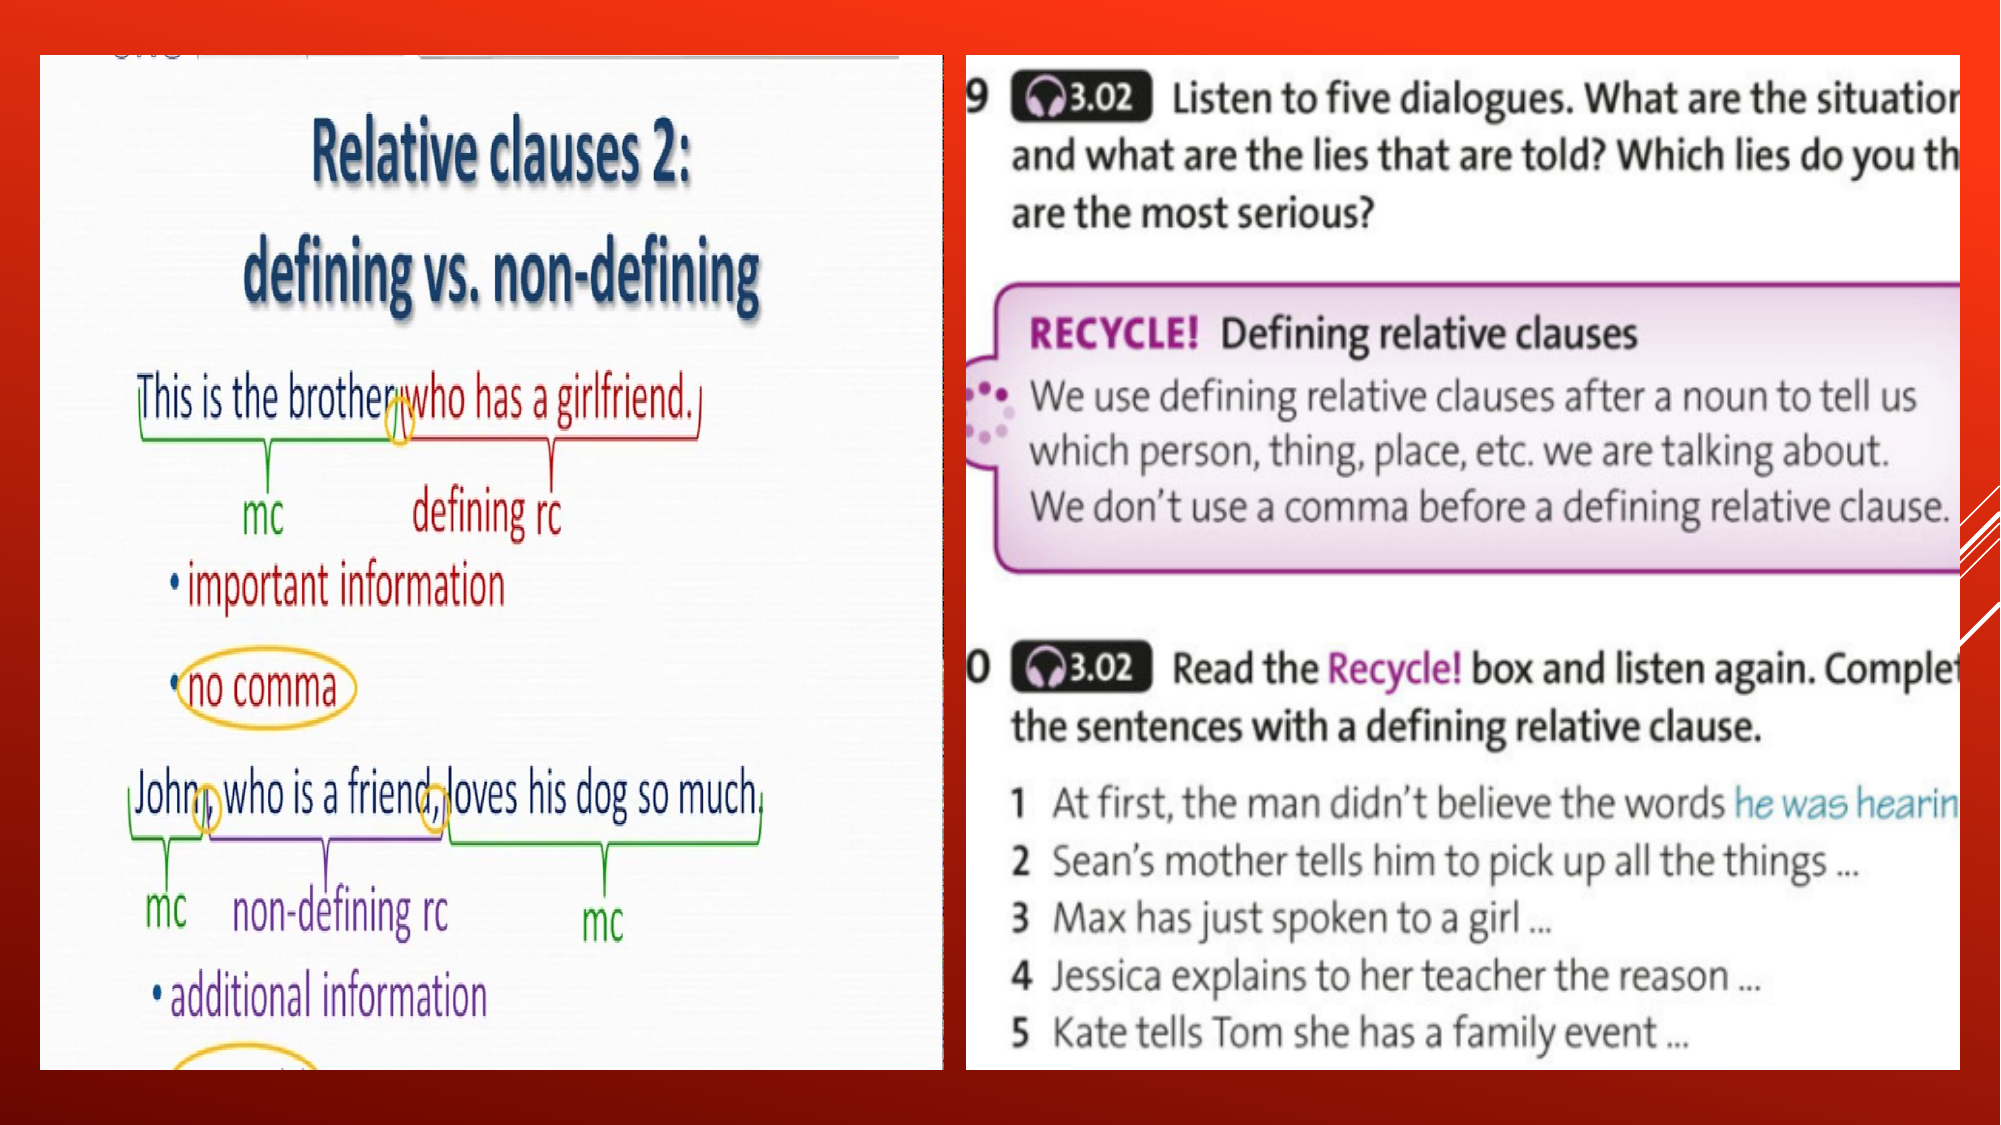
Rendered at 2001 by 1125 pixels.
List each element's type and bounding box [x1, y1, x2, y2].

picture [965, 55, 1960, 1070]
picture [40, 55, 944, 1070]
